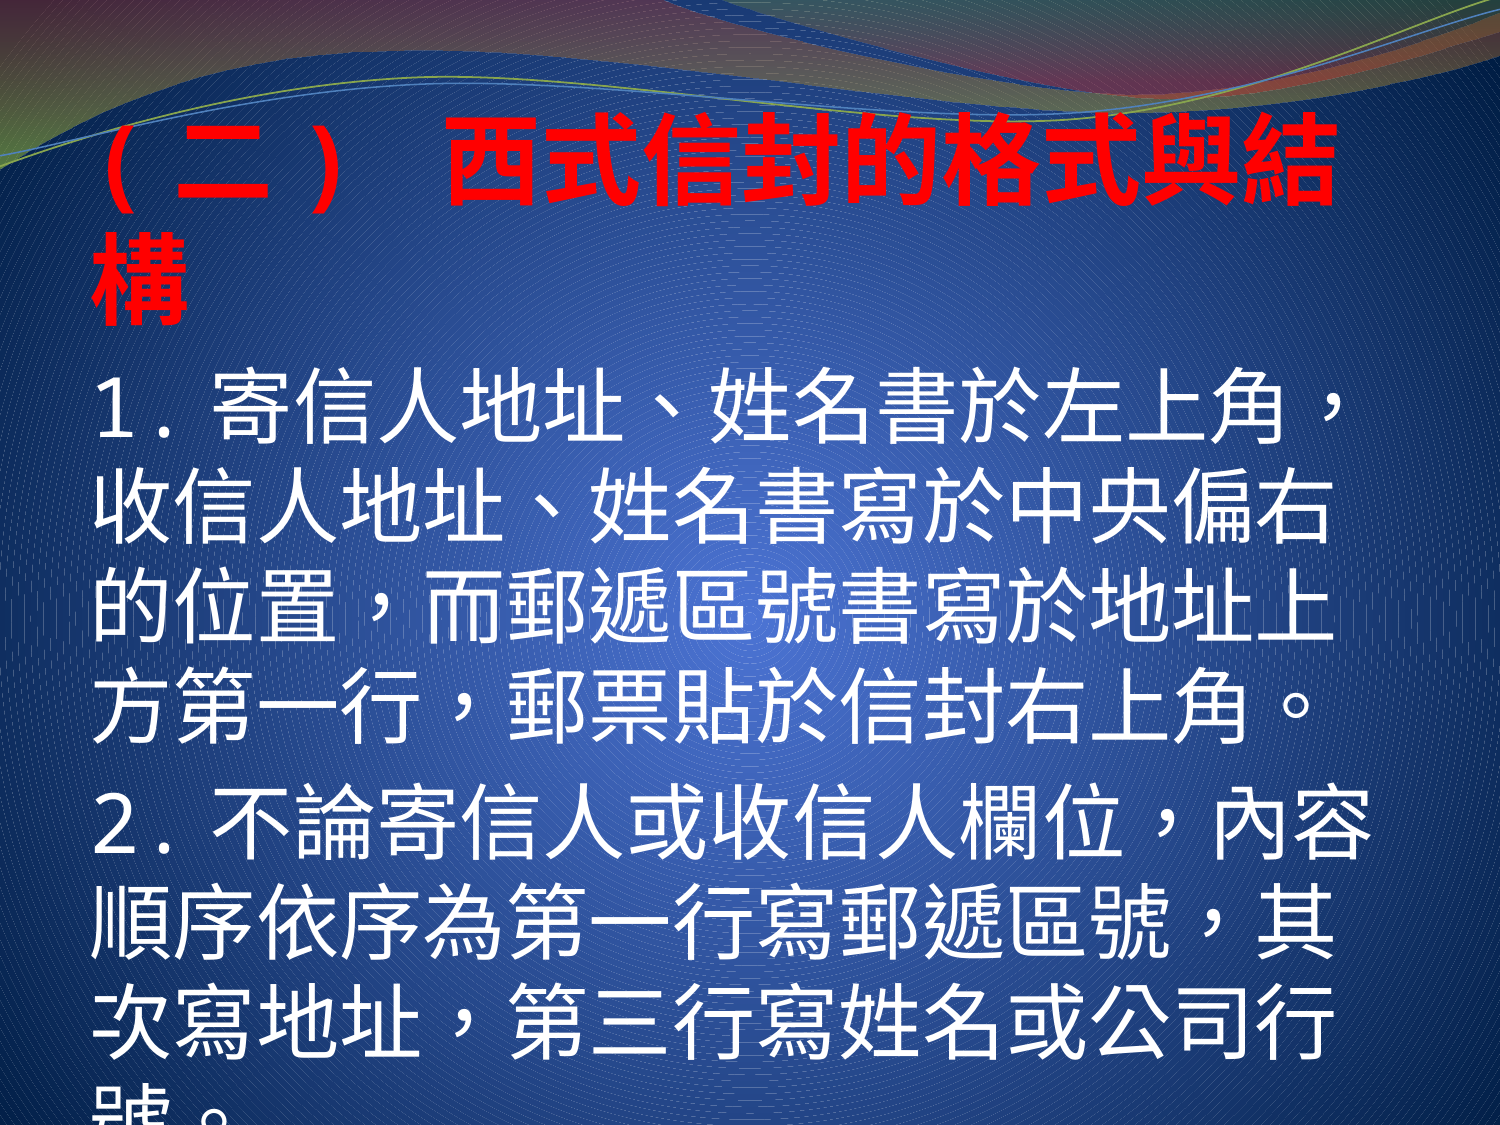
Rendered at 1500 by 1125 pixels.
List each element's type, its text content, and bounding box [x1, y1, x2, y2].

list (二) 西式信封的格式與結構 1.寄信人地址、姓名書於左上角，收信人地址、姓名書寫於中央偏右的位置，而郵遞區號書寫於地址上方第一行，郵票貼於信封右上角。 2.不論寄信人或收信人欄位，內容順序依序為第一行寫郵遞區號，其次寫地址，第三行寫姓名或公司行號。 [75, 90, 1425, 1038]
